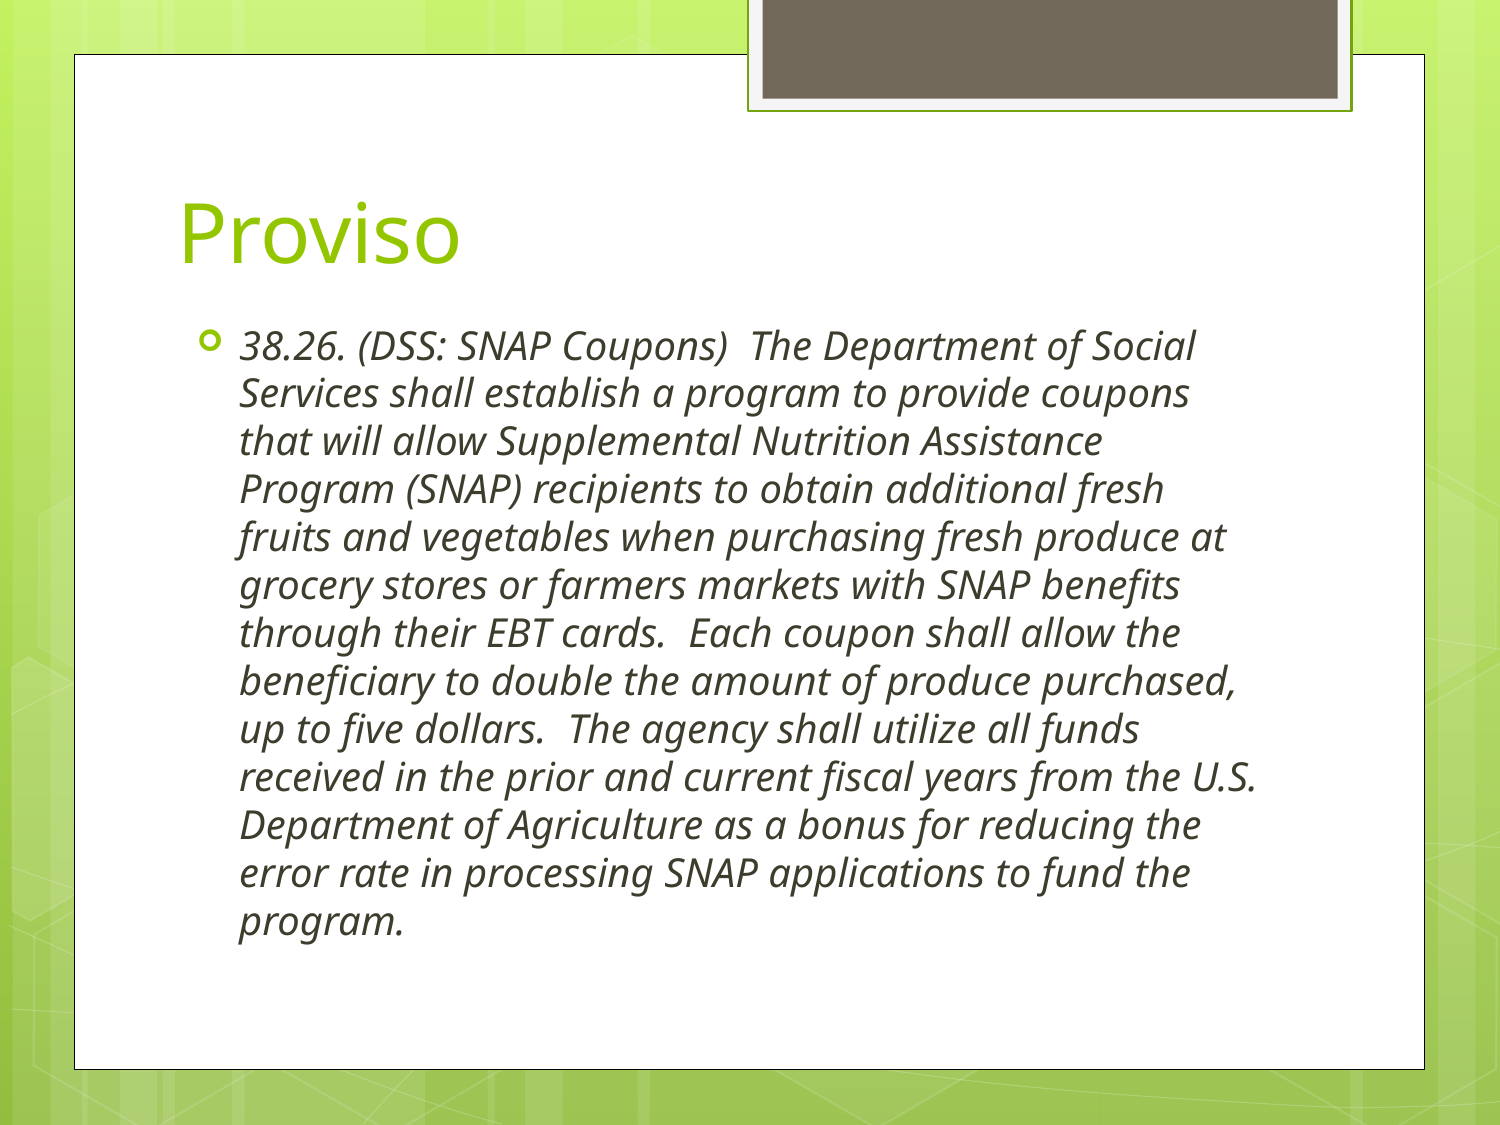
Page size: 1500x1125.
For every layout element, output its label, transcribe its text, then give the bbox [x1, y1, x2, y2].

list 38.26. (DSS: SNAP Coupons) The Department of Social Services shall establish a program to provide coupons that will allow Supplemental Nutrition Assistance Program (SNAP) recipients to obtain additional fresh fruits and vegetables when purchasing fresh produce at grocery stores or farmers markets with SNAP benefits through their EBT cards. Each coupon shall allow the beneficiary to double the amount of produce purchased, up to five dollars. The agency shall utilize all funds received in the prior and current fiscal years from the U.S. Department of Agriculture as a bonus for reducing the error rate in processing SNAP applications to fund the program. [171, 312, 1283, 957]
title Proviso [162, 99, 1315, 288]
